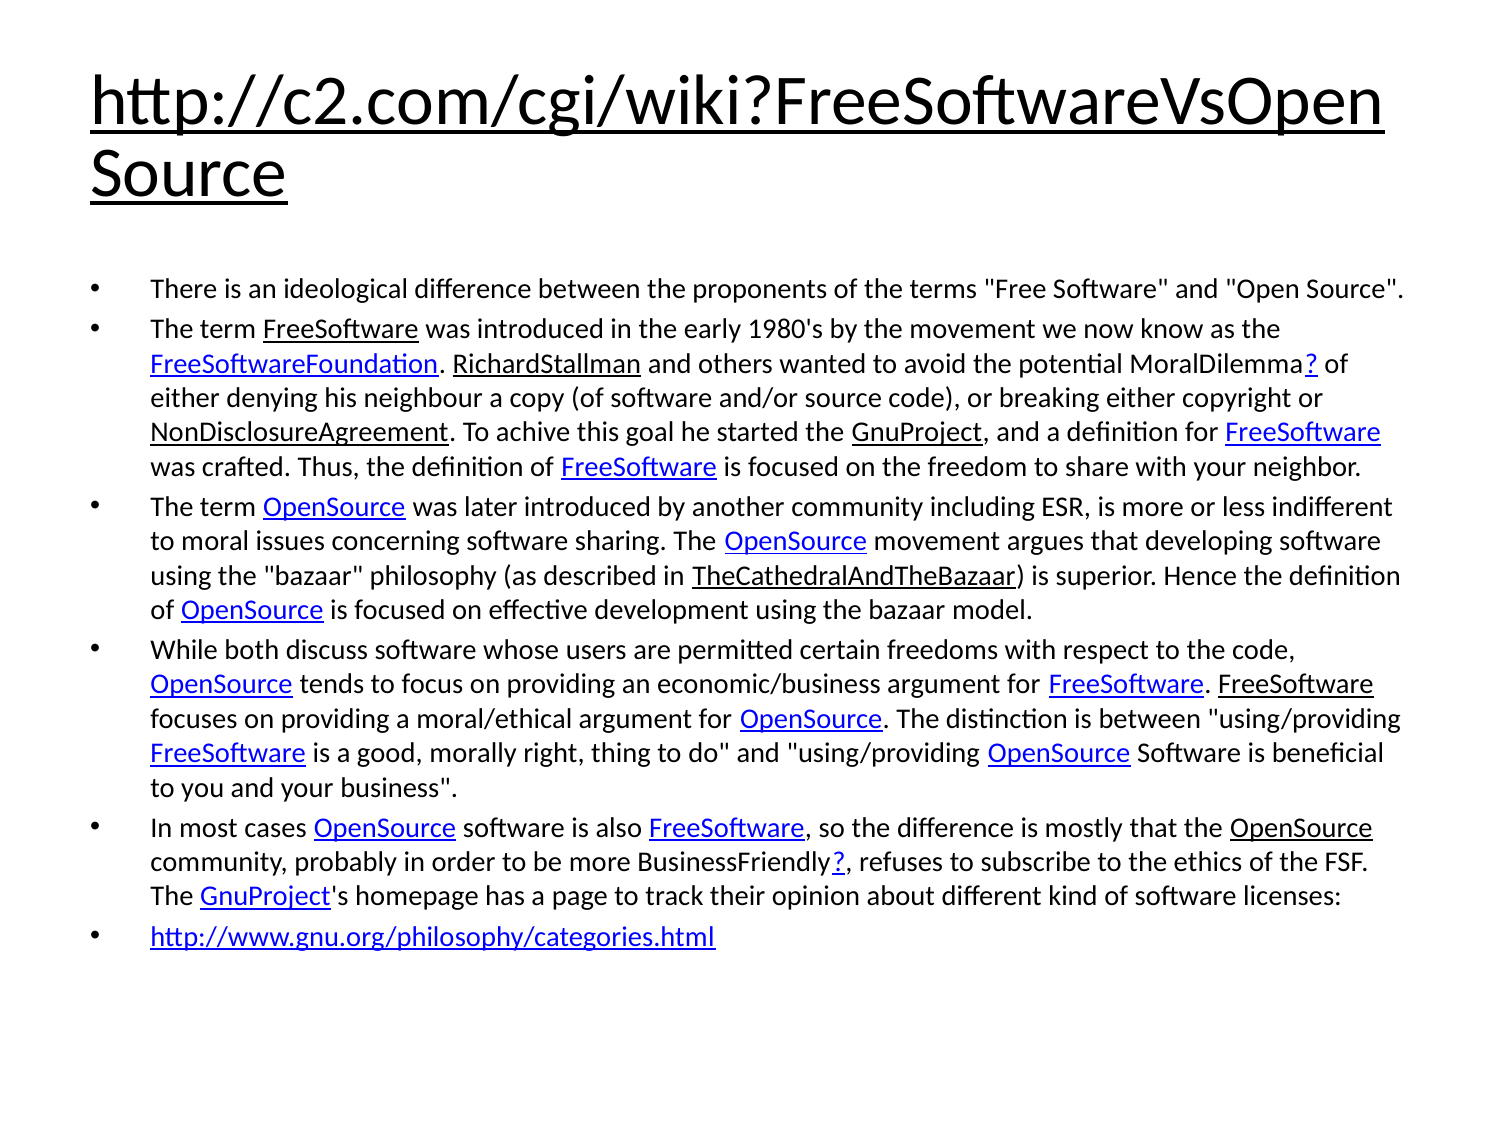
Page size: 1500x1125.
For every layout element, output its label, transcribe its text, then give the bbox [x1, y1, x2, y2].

list There is an ideological difference between the proponents of the terms "Free Software" and "Open Source". The term FreeSoftware was introduced in the early 1980's by the movement we now know as the FreeSoftwareFoundation. RichardStallman and others wanted to avoid the potential MoralDilemma? of either denying his neighbour a copy (of software and/or source code), or breaking either copyright or NonDisclosureAgreement. To achive this goal he started the GnuProject, and a definition for FreeSoftware was crafted. Thus, the definition of FreeSoftware is focused on the freedom to share with your neighbor. The term OpenSource was later introduced by another community including ESR, is more or less indifferent to moral issues concerning software sharing. The OpenSource movement argues that developing software using the "bazaar" philosophy (as described in TheCathedralAndTheBazaar) is superior. Hence the definition of OpenSource is focused on effective development using the bazaar model. While both discuss software whose users are permitted certain freedoms with respect to the code, OpenSource tends to focus on providing an economic/business argument for FreeSoftware. FreeSoftware focuses on providing a moral/ethical argument for OpenSource. The distinction is between "using/providing FreeSoftware is a good, morally right, thing to do" and "using/providing OpenSource Software is beneficial to you and your business". In most cases OpenSource software is also FreeSoftware, so the difference is mostly that the OpenSource community, probably in order to be more BusinessFriendly?, refuses to subscribe to the ethics of the FSF. The GnuProject's homepage has a page to track their opinion about different kind of software licenses: http://www.gnu.org/philosophy/categories.html [75, 262, 1425, 1005]
title http://c2.com/cgi/wiki?FreeSoftwareVsOpenSource [75, 45, 1425, 233]
